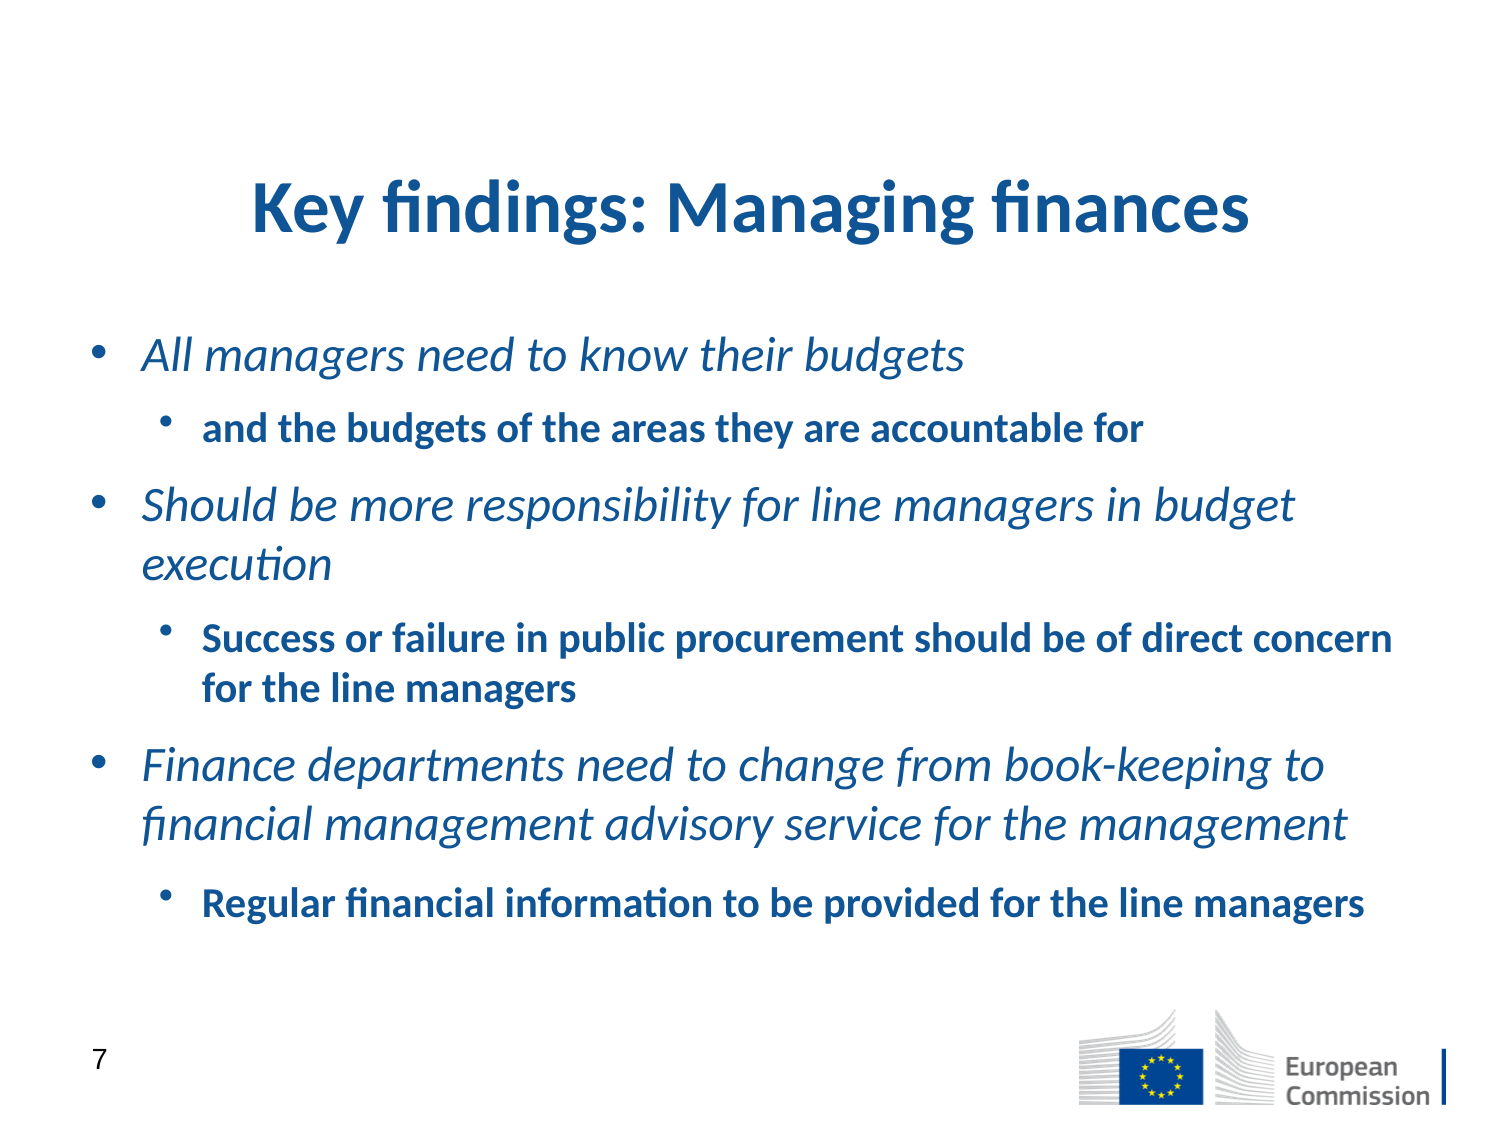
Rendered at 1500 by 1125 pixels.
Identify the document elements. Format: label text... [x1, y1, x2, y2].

slide_number 7 [76, 1032, 427, 1112]
picture [1078, 1008, 1447, 1106]
title Key findings: Managing finances [76, 125, 1428, 280]
list All managers need to know their budgets and the budgets of the areas they are accountable for Should be more responsibility for line managers in budget execution Success or failure in public procurement should be of direct concern for the line managers Finance departments need to change from book-keeping to financial management advisory service for the management Regular financial information to be provided for the line managers [74, 314, 1426, 1012]
